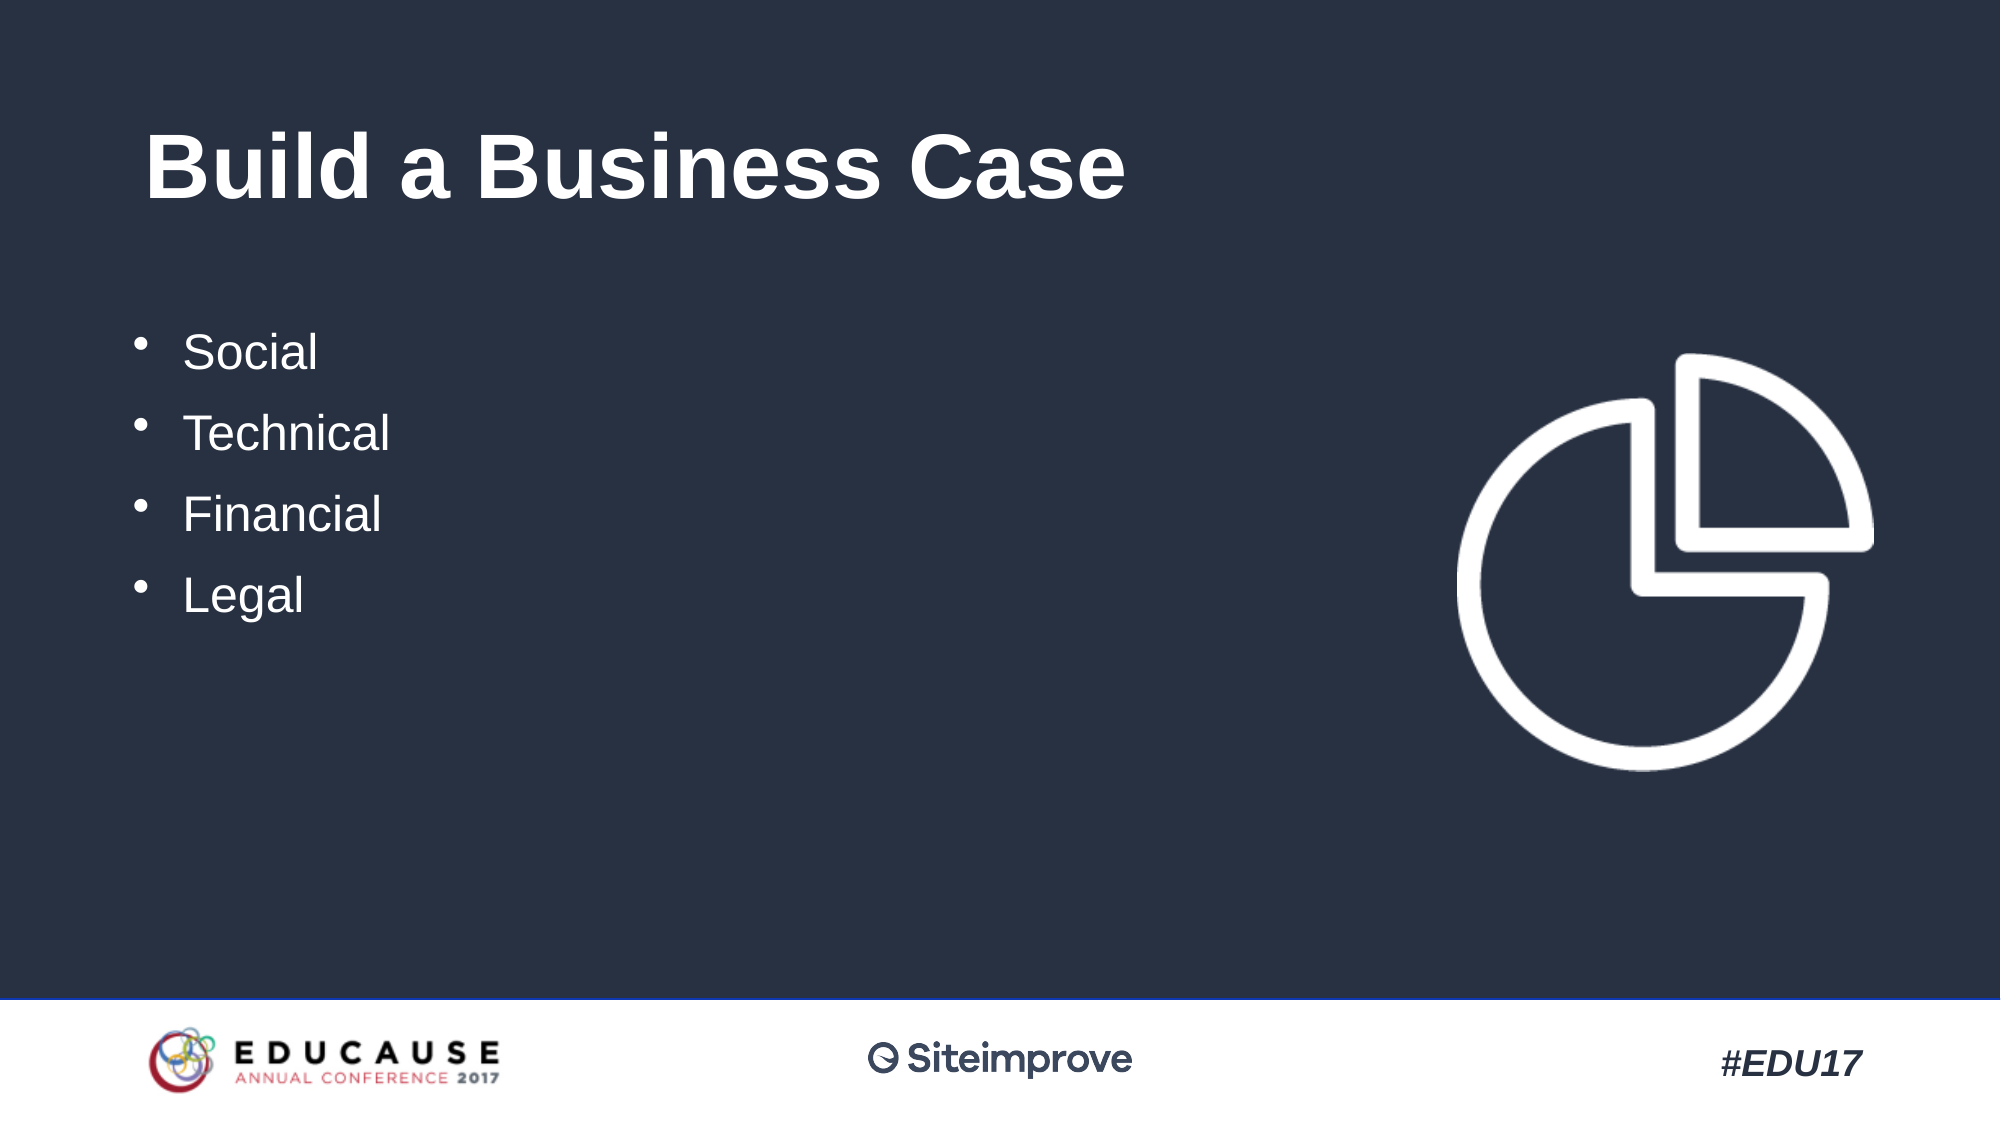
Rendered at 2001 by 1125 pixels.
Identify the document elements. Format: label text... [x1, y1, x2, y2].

title Build a Business Case [136, 59, 1863, 278]
list Social Technical Financial Legal [124, 311, 1876, 1001]
picture [868, 1041, 1132, 1079]
picture [125, 1008, 525, 1112]
picture [1456, 353, 1874, 772]
